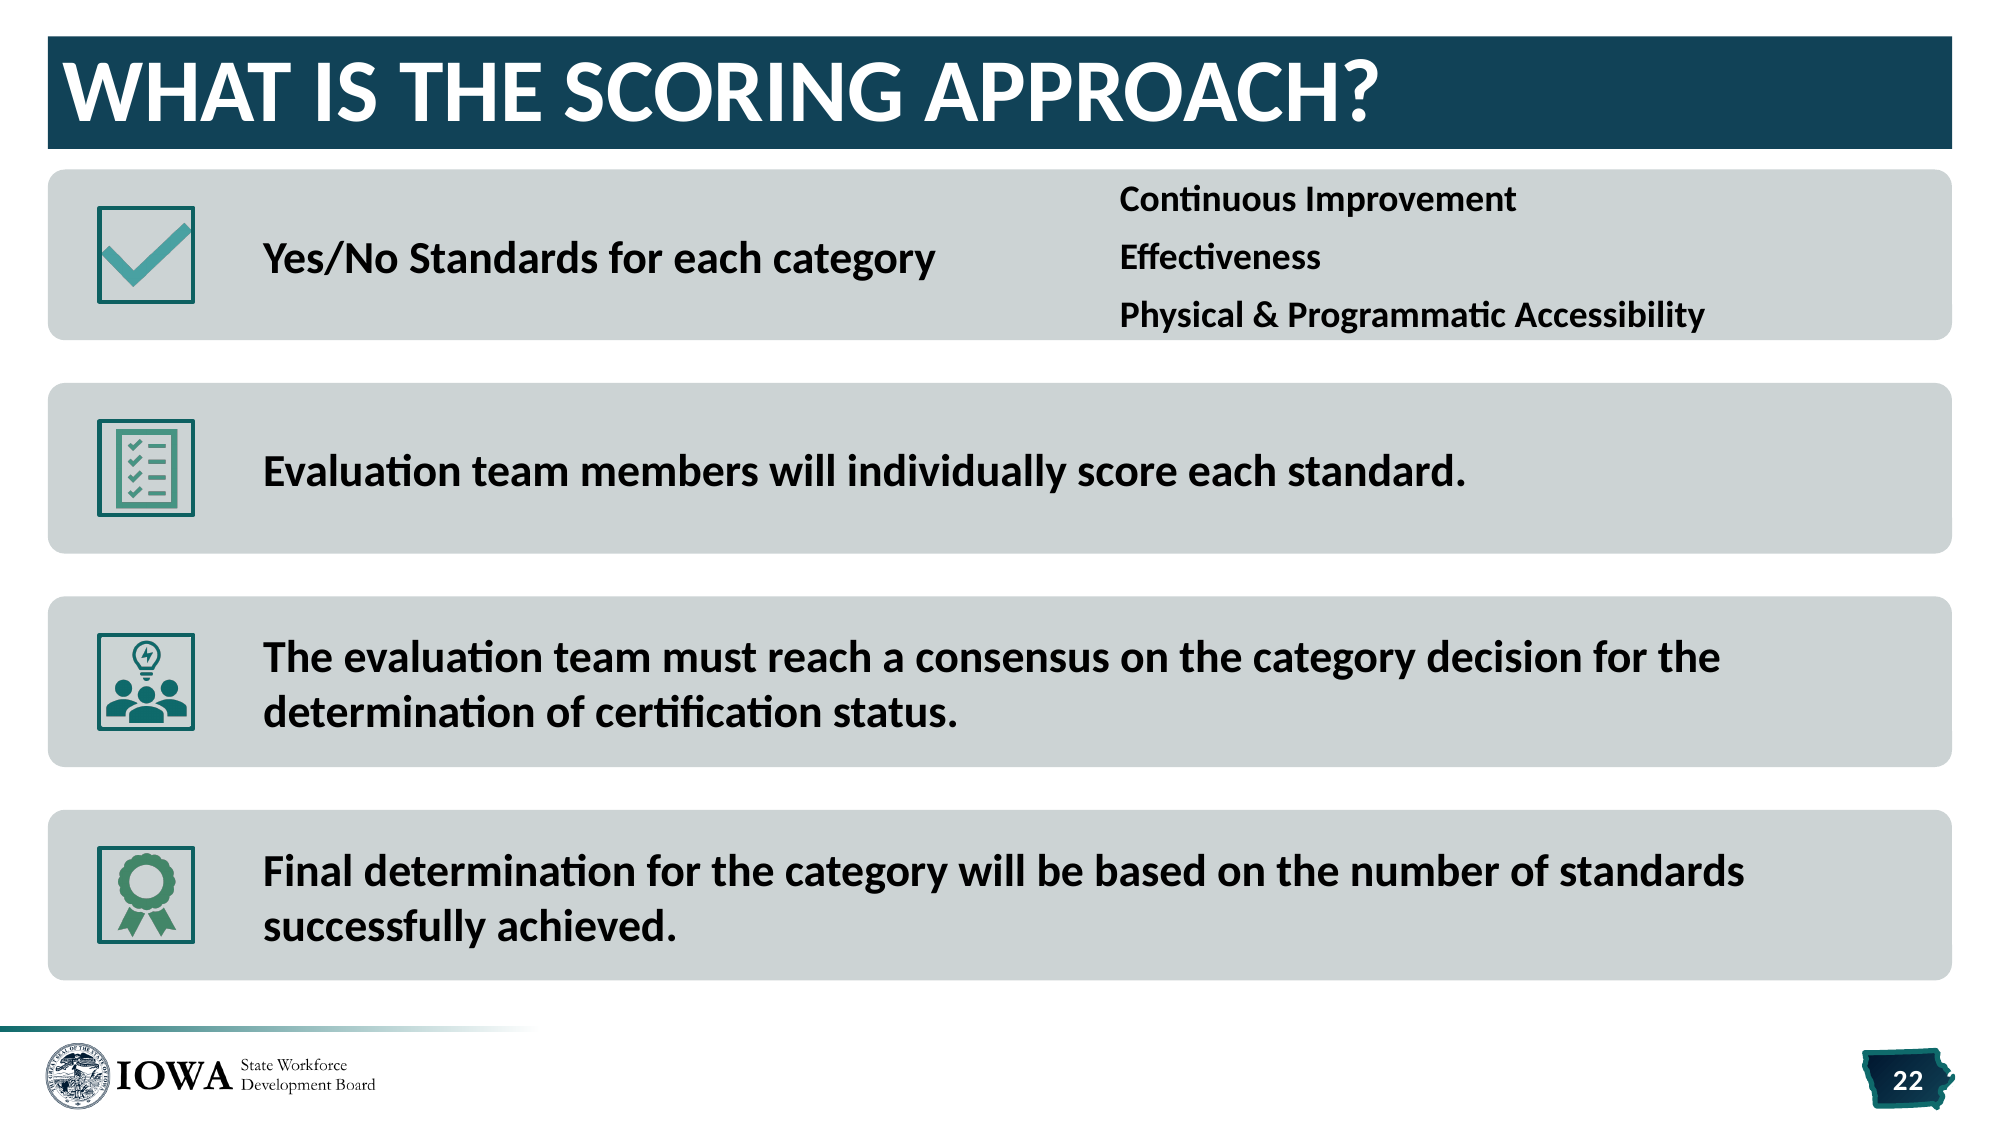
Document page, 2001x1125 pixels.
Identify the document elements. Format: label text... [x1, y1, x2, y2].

slide_number 22 [1922, 1061, 2000, 1097]
picture [44, 1041, 381, 1111]
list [47, 168, 1953, 982]
picture [93, 629, 199, 735]
title What is the Scoring Approach? [47, 36, 1953, 149]
